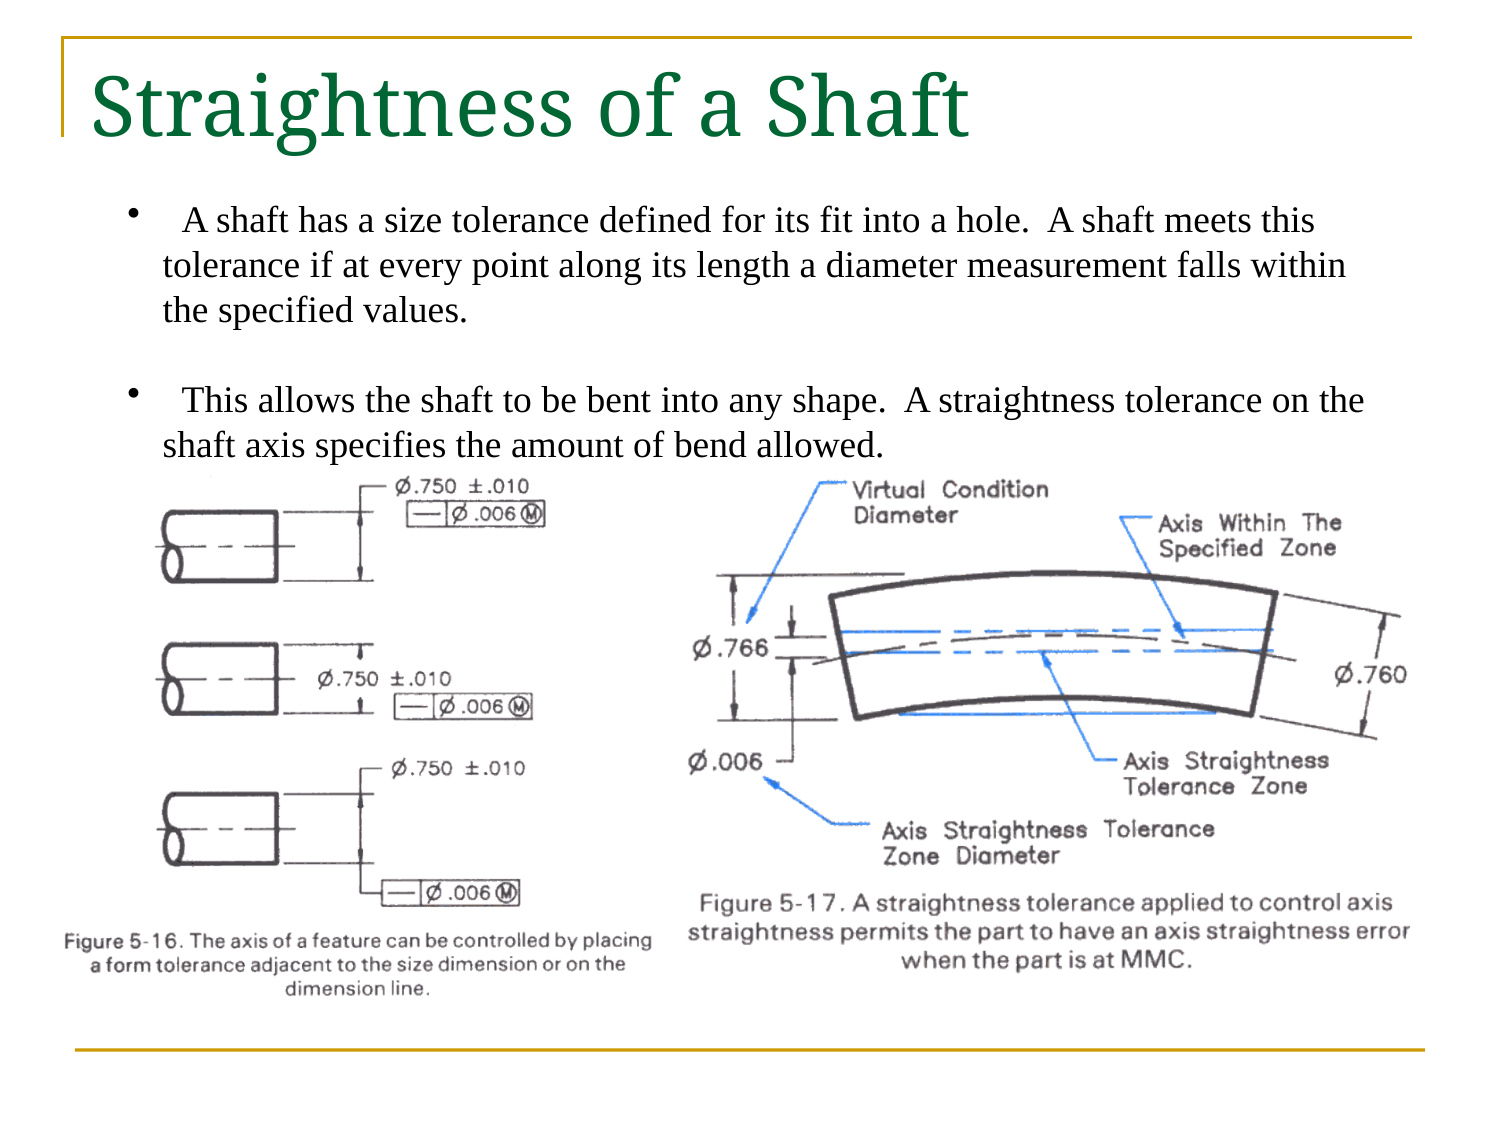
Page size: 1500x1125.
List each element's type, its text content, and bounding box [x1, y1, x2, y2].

text_box A shaft has a size tolerance defined for its fit into a hole. A shaft meets this tolerance if at every point along its length a diameter measurement falls within the specified values. This allows the shaft to be bent into any shape. A straightness tolerance on the shaft axis specifies the amount of bend allowed. [112, 187, 1403, 448]
title Straightness of a Shaft [74, 45, 1426, 233]
picture [49, 437, 1438, 1005]
